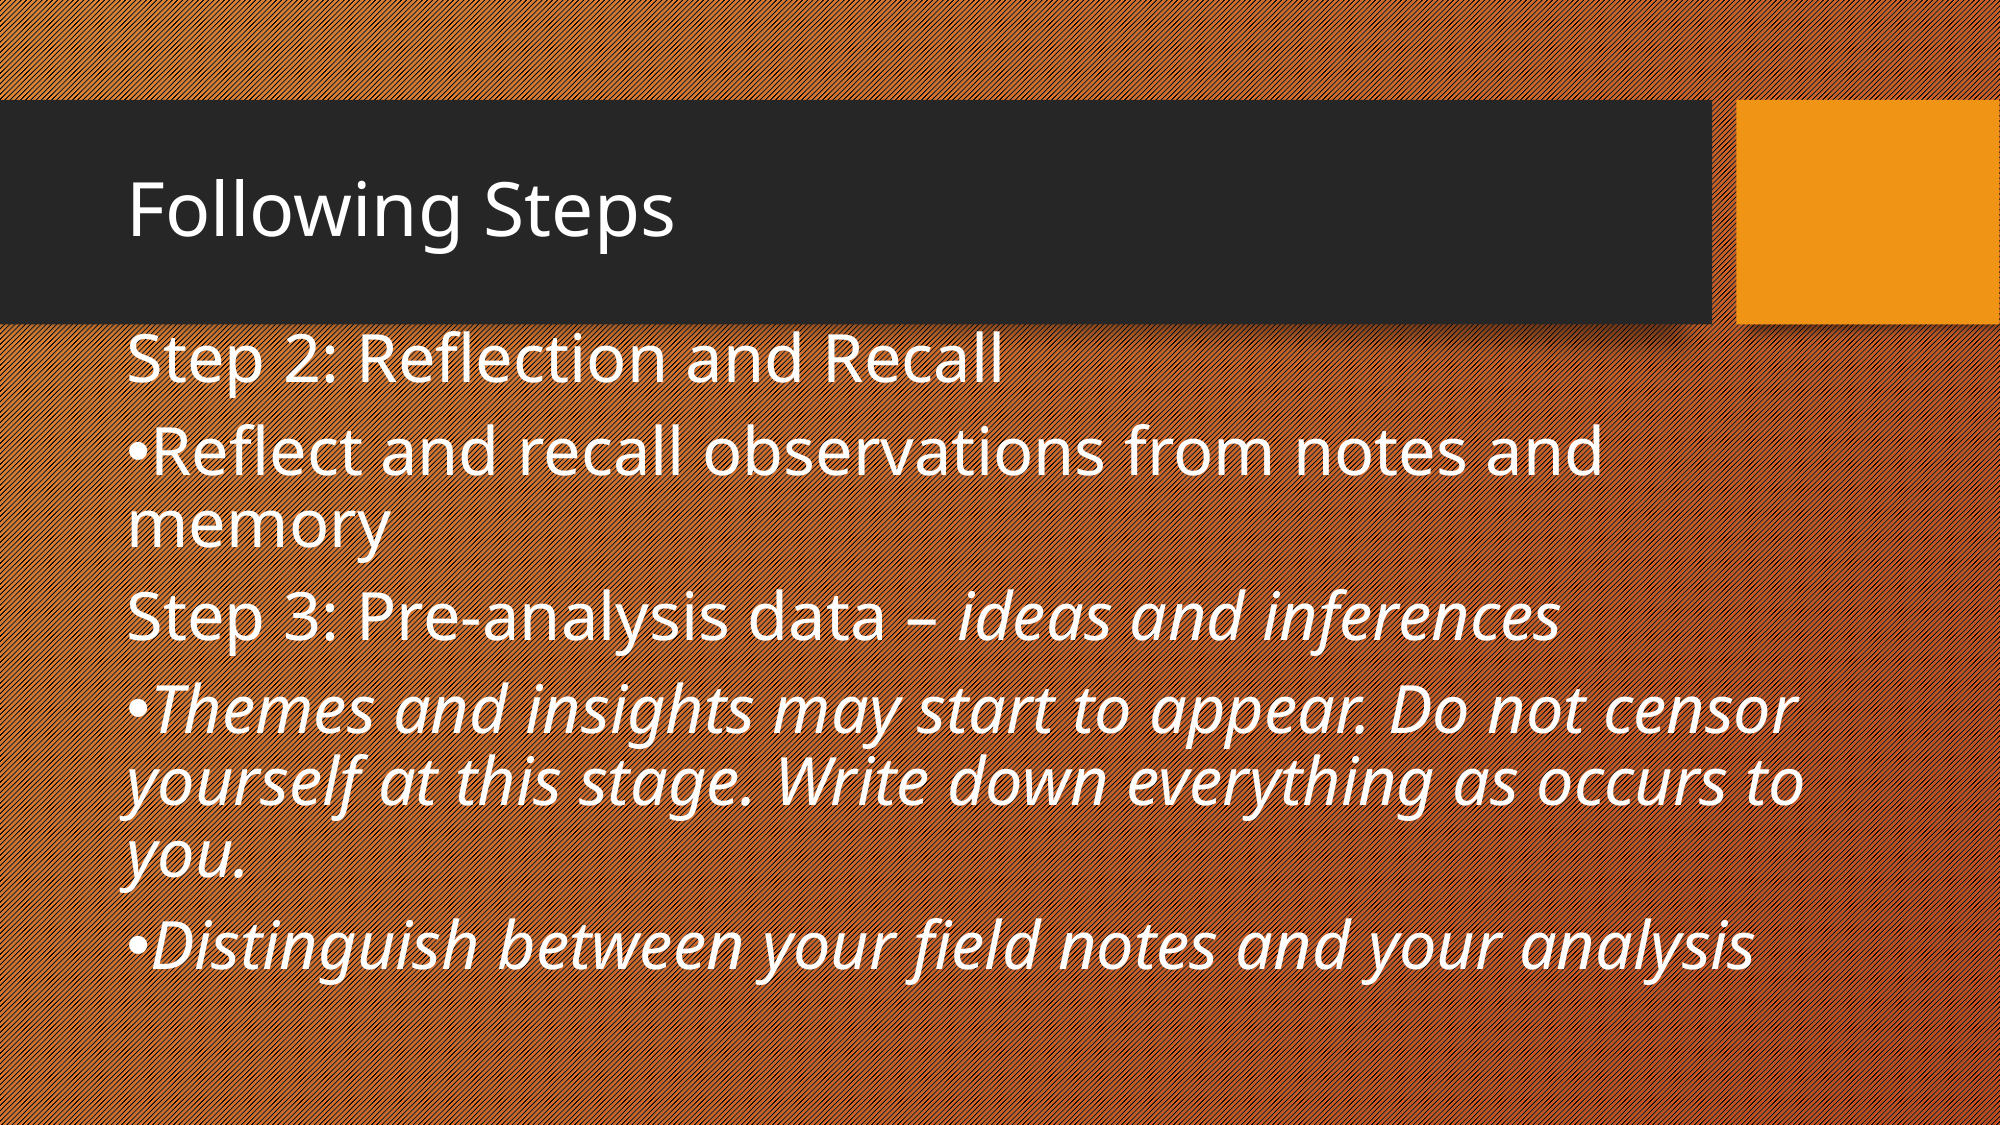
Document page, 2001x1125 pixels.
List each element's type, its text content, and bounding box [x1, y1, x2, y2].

picture [0, 0, 2000, 317]
picture [0, 325, 2000, 1125]
title Following Steps [111, 123, 1689, 301]
list Step 2: Reflection and Recall Reflect and recall observations from notes and memory Step 3: Pre-analysis data – ideas and inferences Themes and insights may start to appear. Do not censor yourself at this stage. Write down everything as occurs to you. Distinguish between your field notes and your analysis [111, 317, 1836, 909]
